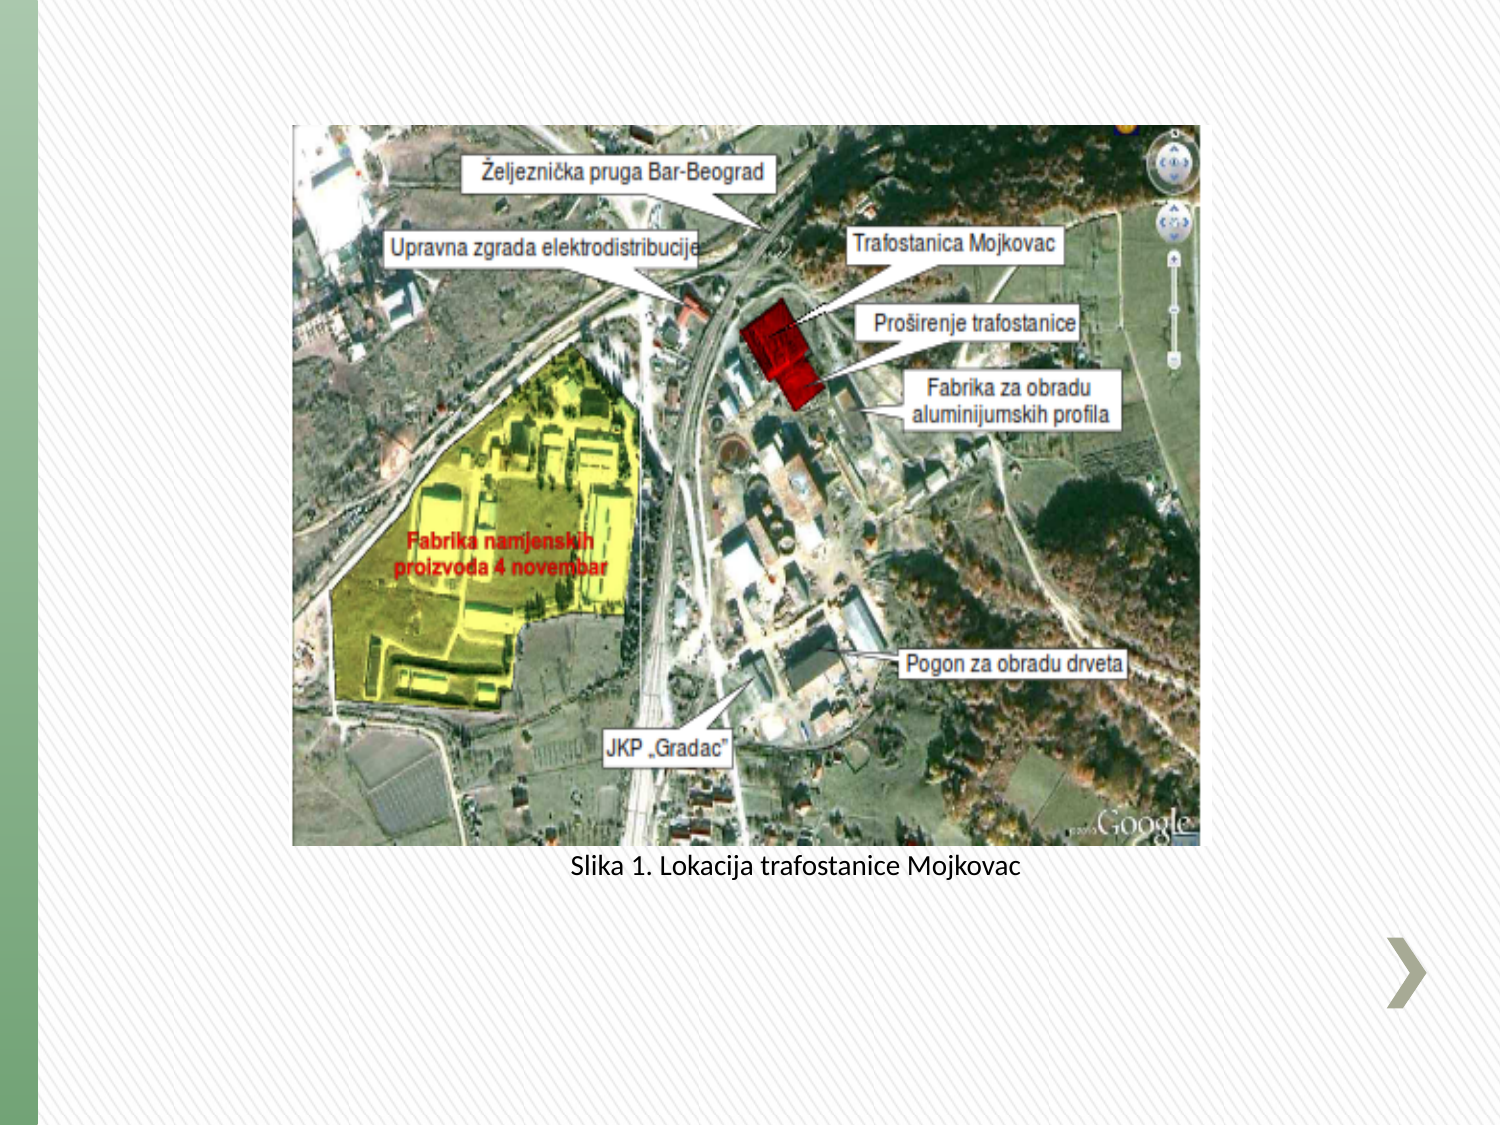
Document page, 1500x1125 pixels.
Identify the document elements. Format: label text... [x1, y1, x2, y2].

text_box Slika 1. Lokacija trafostanice Mojkovac [407, 858, 1184, 919]
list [288, 125, 1212, 847]
